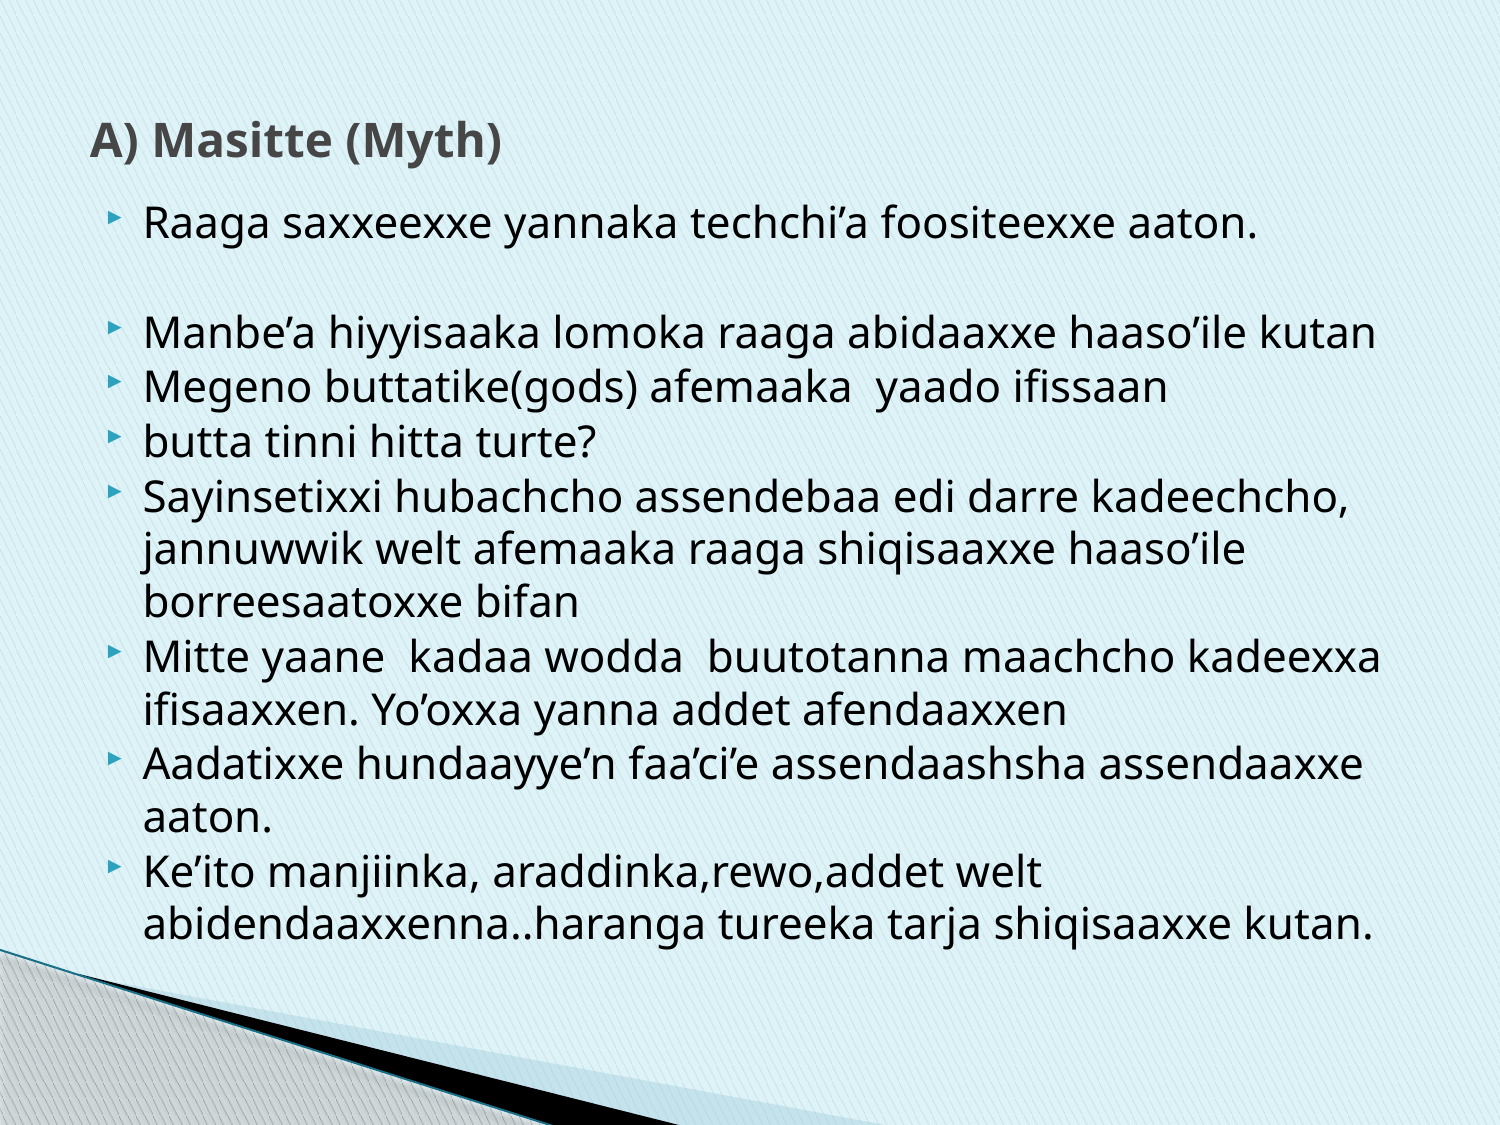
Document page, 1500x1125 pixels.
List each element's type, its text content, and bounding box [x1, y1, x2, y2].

title A) Masitte (Myth) [75, 45, 1425, 233]
list Raaga saxxeexxe yannaka techchi’a foositeexxe aaton. Manbe’a hiyyisaaka lomoka raaga abidaaxxe haaso’ile kutan Megeno buttatike(gods) afemaaka yaado ifissaan butta tinni hitta turte? Sayinsetixxi hubachcho assendebaa edi darre kadeechcho, jannuwwik welt afemaaka raaga shiqisaaxxe haaso’ile borreesaatoxxe bifan Mitte yaane kadaa wodda buutotanna maachcho kadeexxa ifisaaxxen. Yo’oxxa yanna addet afendaaxxen Aadatixxe hundaayye’n faa’ci’e assendaashsha assendaaxxe aaton. Ke’ito manjiinka, araddinka,rewo,addet welt abidendaaxxenna..haranga tureeka tarja shiqisaaxxe kutan. [75, 187, 1413, 1125]
